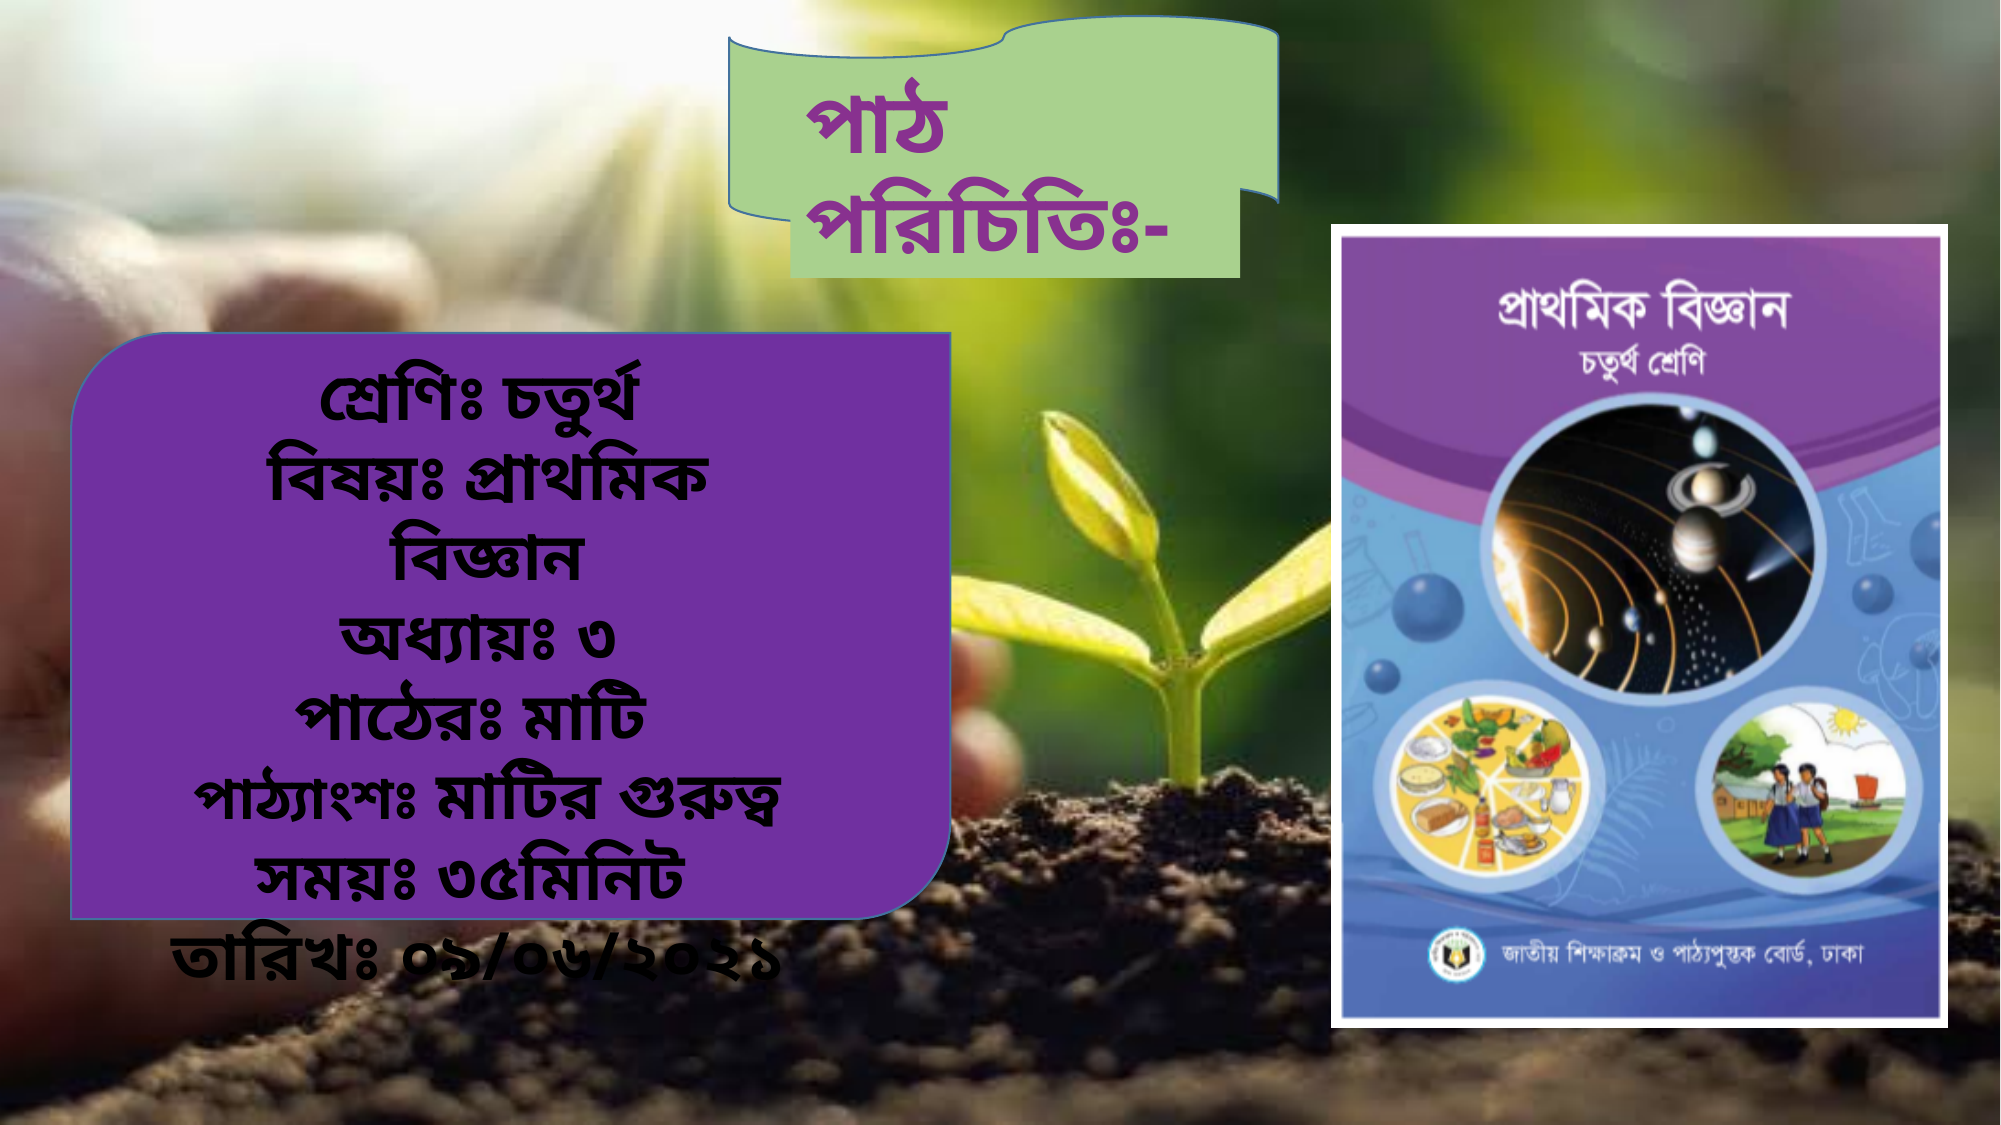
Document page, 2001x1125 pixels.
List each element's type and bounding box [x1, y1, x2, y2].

text_box [71, 332, 951, 1028]
picture [0, 0, 2001, 1125]
text_box [729, 16, 1279, 225]
